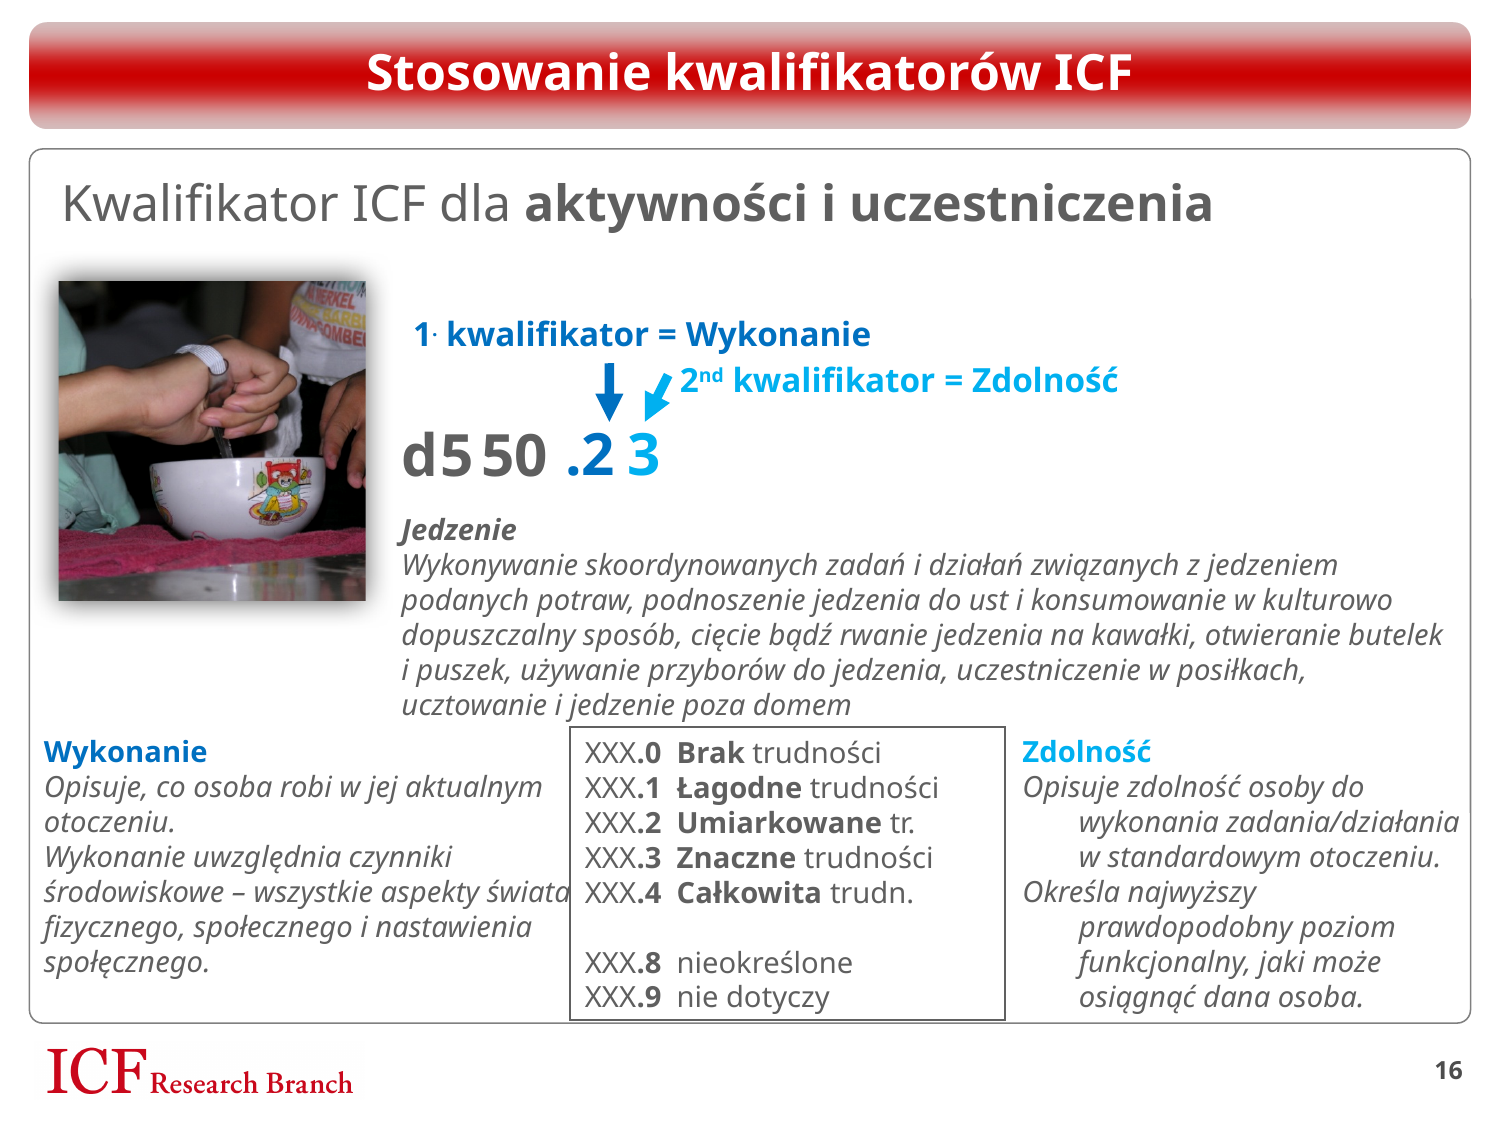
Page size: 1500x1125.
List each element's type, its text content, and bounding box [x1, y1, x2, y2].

text_box Jedzenie Wykonywanie skoordynowanych zadań i działań związanych z jedzeniem podanych potraw, podnoszenie jedzenia do ust i konsumowanie w kulturowo dopuszczalny sposób, cięcie bądź rwanie jedzenia na kawałki, otwieranie butelek i puszek, używanie przyborów do jedzenia, uczestniczenie w posiłkach, ucztowanie i jedzenie poza domem [386, 503, 1465, 729]
text_box Stosowanie kwalifikatorów ICF [35, 0, 1465, 164]
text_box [550, 362, 846, 496]
text_box Wykonanie Opisuje, co osoba robi w jej aktualnym otoczeniu. Wykonanie uwzględnia czynniki środowiskowe – wszystkie aspekty świata fizycznego, społecznego i nastawienia społęcznego. [29, 726, 570, 1020]
text_box 1. kwalifikator = Wykonanie [398, 305, 1313, 361]
picture [1465, 21, 1472, 130]
text_box Kwalifikator ICF dla aktywności i uczestniczenia [46, 163, 1418, 239]
picture [28, 21, 35, 130]
text_box Zdolność Opisuje zdolność osoby do wykonania zadania/działania w standardowym otoczeniu. Określa najwyższy prawdopodobny poziom funkcjonalny, jaki może osiągnąć dana osoba. [1007, 726, 1489, 982]
slide_number 16 [1131, 1046, 1478, 1121]
picture [58, 280, 366, 601]
text_box XXX.0 Brak trudności XXX.1 Łagodne trudności XXX.2 Umiarkowane tr. XXX.3 Znaczne trudności XXX.4 Całkowita trudn. XXX.8 nieokreślone XXX.9 nie dotyczy [570, 726, 1006, 1020]
picture [34, 1041, 365, 1100]
text_box 2nd kwalifikator = Zdolność [665, 351, 1419, 407]
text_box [597, 374, 814, 496]
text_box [386, 410, 545, 497]
